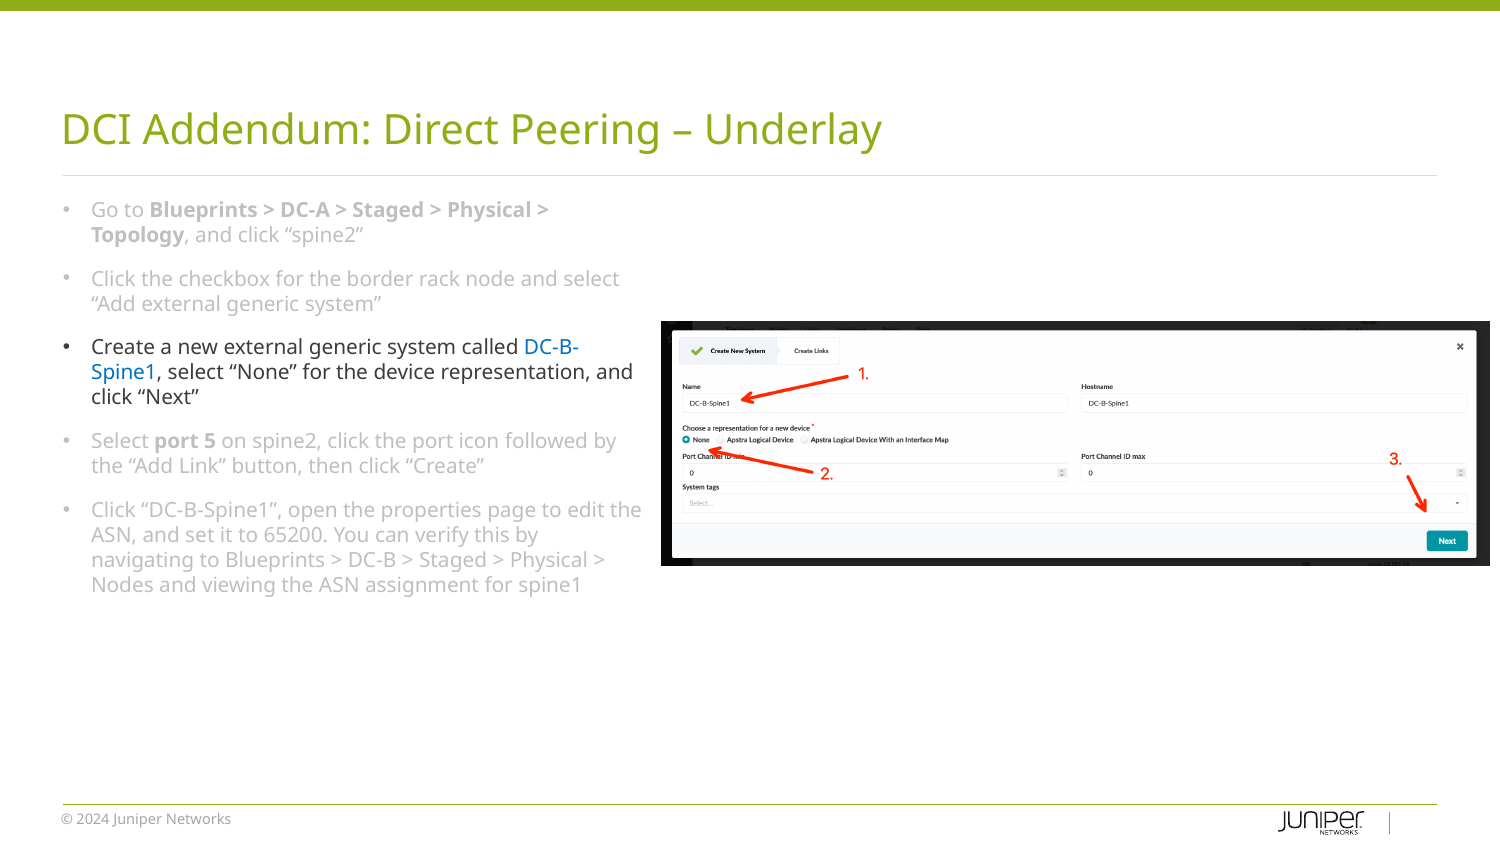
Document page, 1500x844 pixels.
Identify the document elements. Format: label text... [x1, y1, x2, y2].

list Go to Blueprints > DC-A > Staged > Physical > Topology, and click “spine2” Click the checkbox for the border rack node and select “Add external generic system” Create a new external generic system called DC-B-Spine1, select “None” for the device representation, and click “Next” Select port 5 on spine2, click the port icon followed by the “Add Link” button, then click “Create” Click “DC-B-Spine1”, open the properties page to edit the ASN, and set it to 65200. You can verify this by navigating to Blueprints > DC-B > Staged > Physical > Nodes and viewing the ASN assignment for spine1 [62, 196, 644, 772]
picture [661, 321, 1490, 566]
title DCI Addendum: Direct Peering – Underlay [60, 48, 1446, 154]
